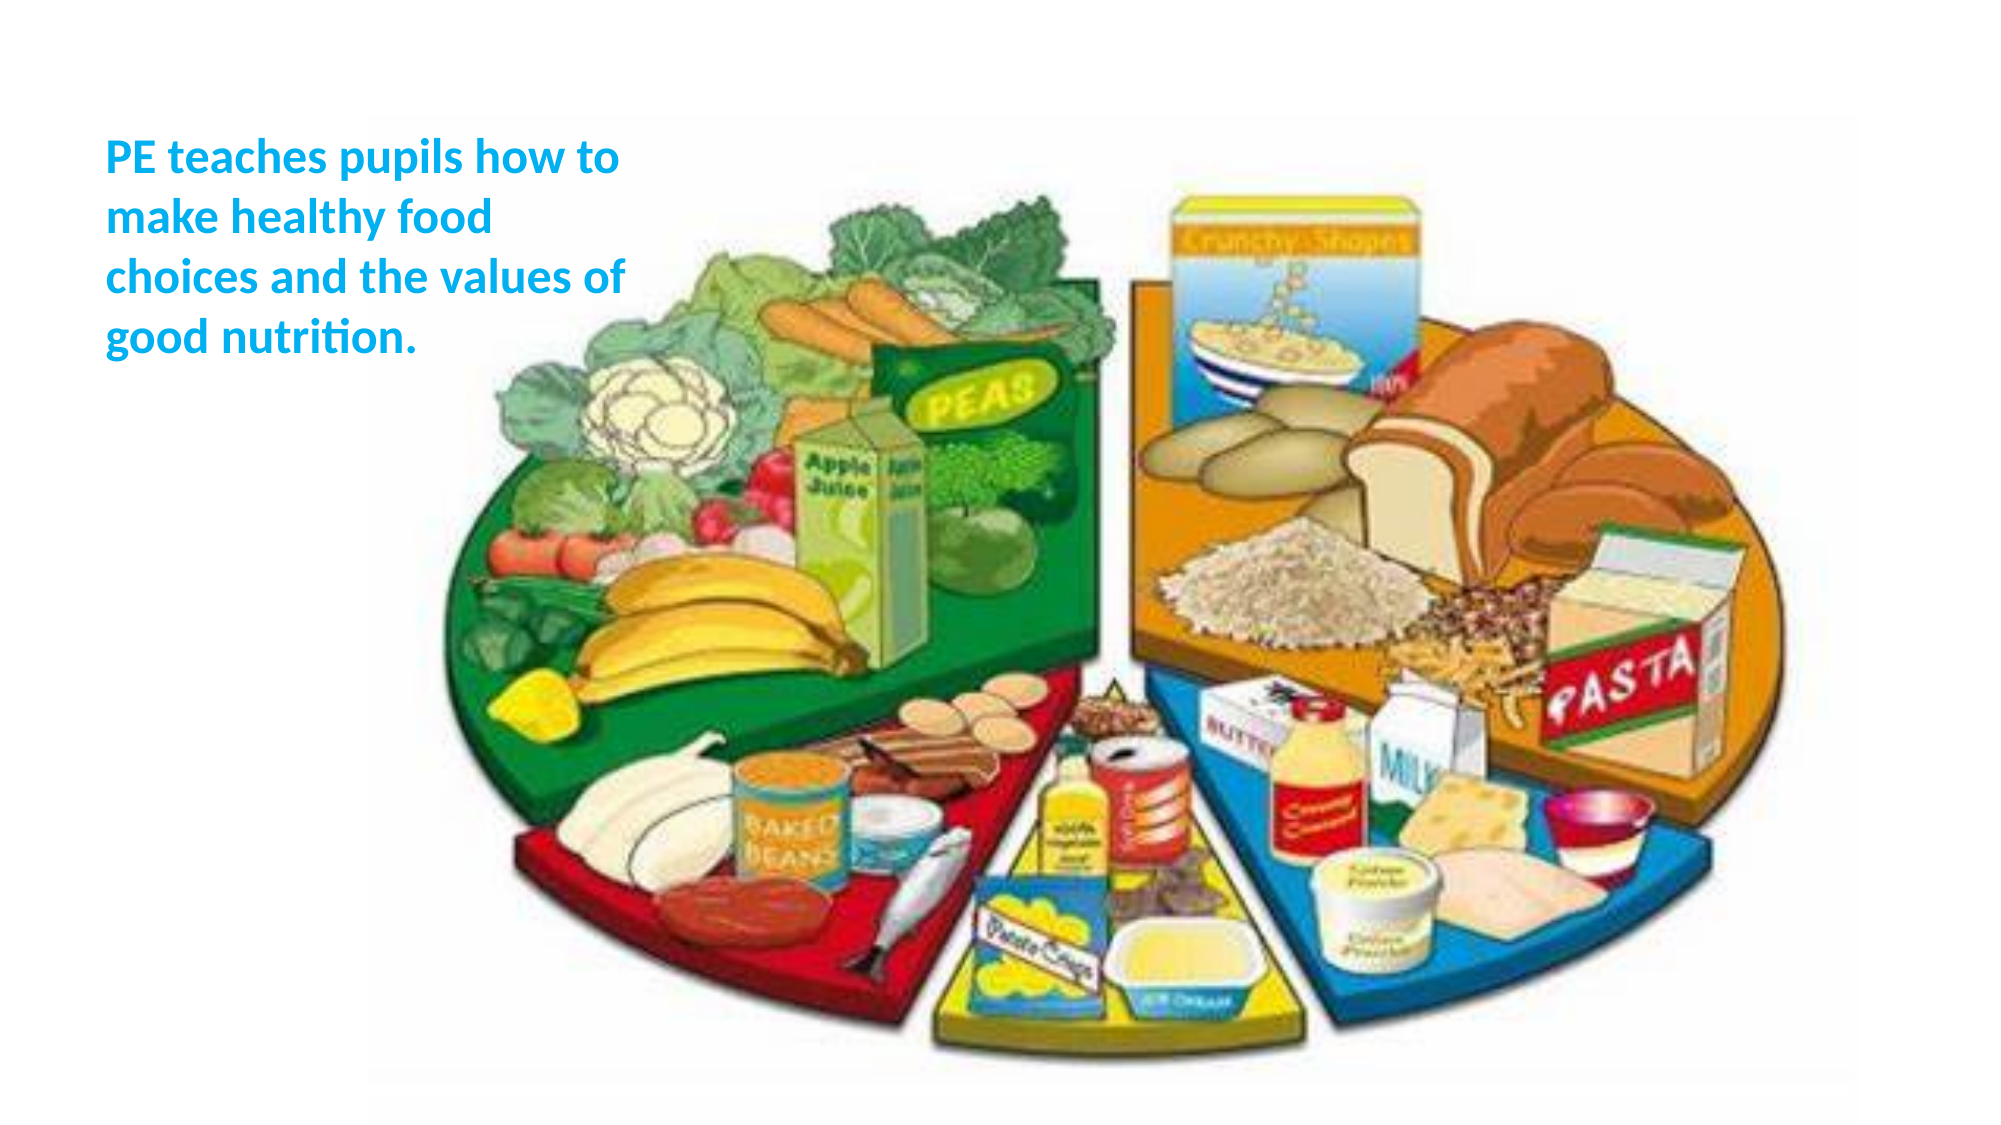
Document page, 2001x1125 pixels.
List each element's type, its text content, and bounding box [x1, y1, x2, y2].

text_box PE teaches pupils how to make healthy food choices and the values of good nutrition. [90, 115, 368, 371]
picture [368, 115, 1860, 1125]
